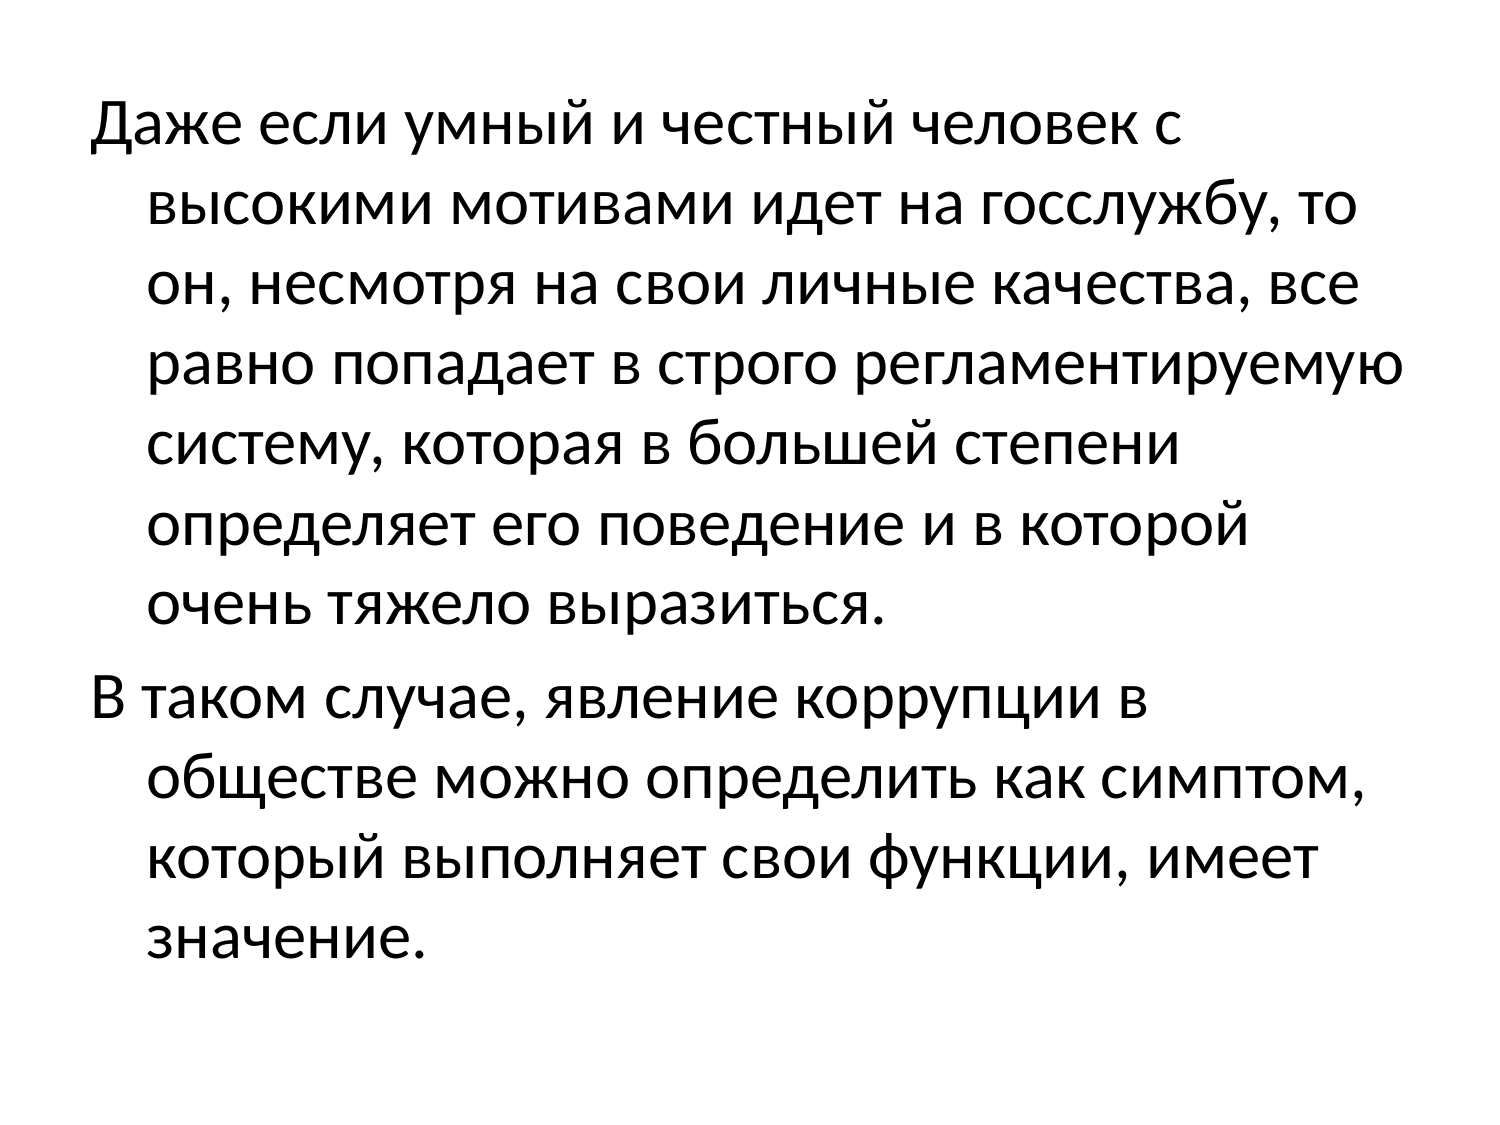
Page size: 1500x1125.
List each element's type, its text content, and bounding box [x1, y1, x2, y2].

list Даже если умный и честный человек с высокими мотивами идет на госслужбу, то он, несмотря на свои личные качества, все равно попадает в строго регламентируемую систему, которая в большей степени определяет его поведение и в которой очень тяжело выразиться. В таком случае, явление коррупции в обществе можно определить как симптом, который выполняет свои функции, имеет значение. [75, 70, 1425, 1079]
